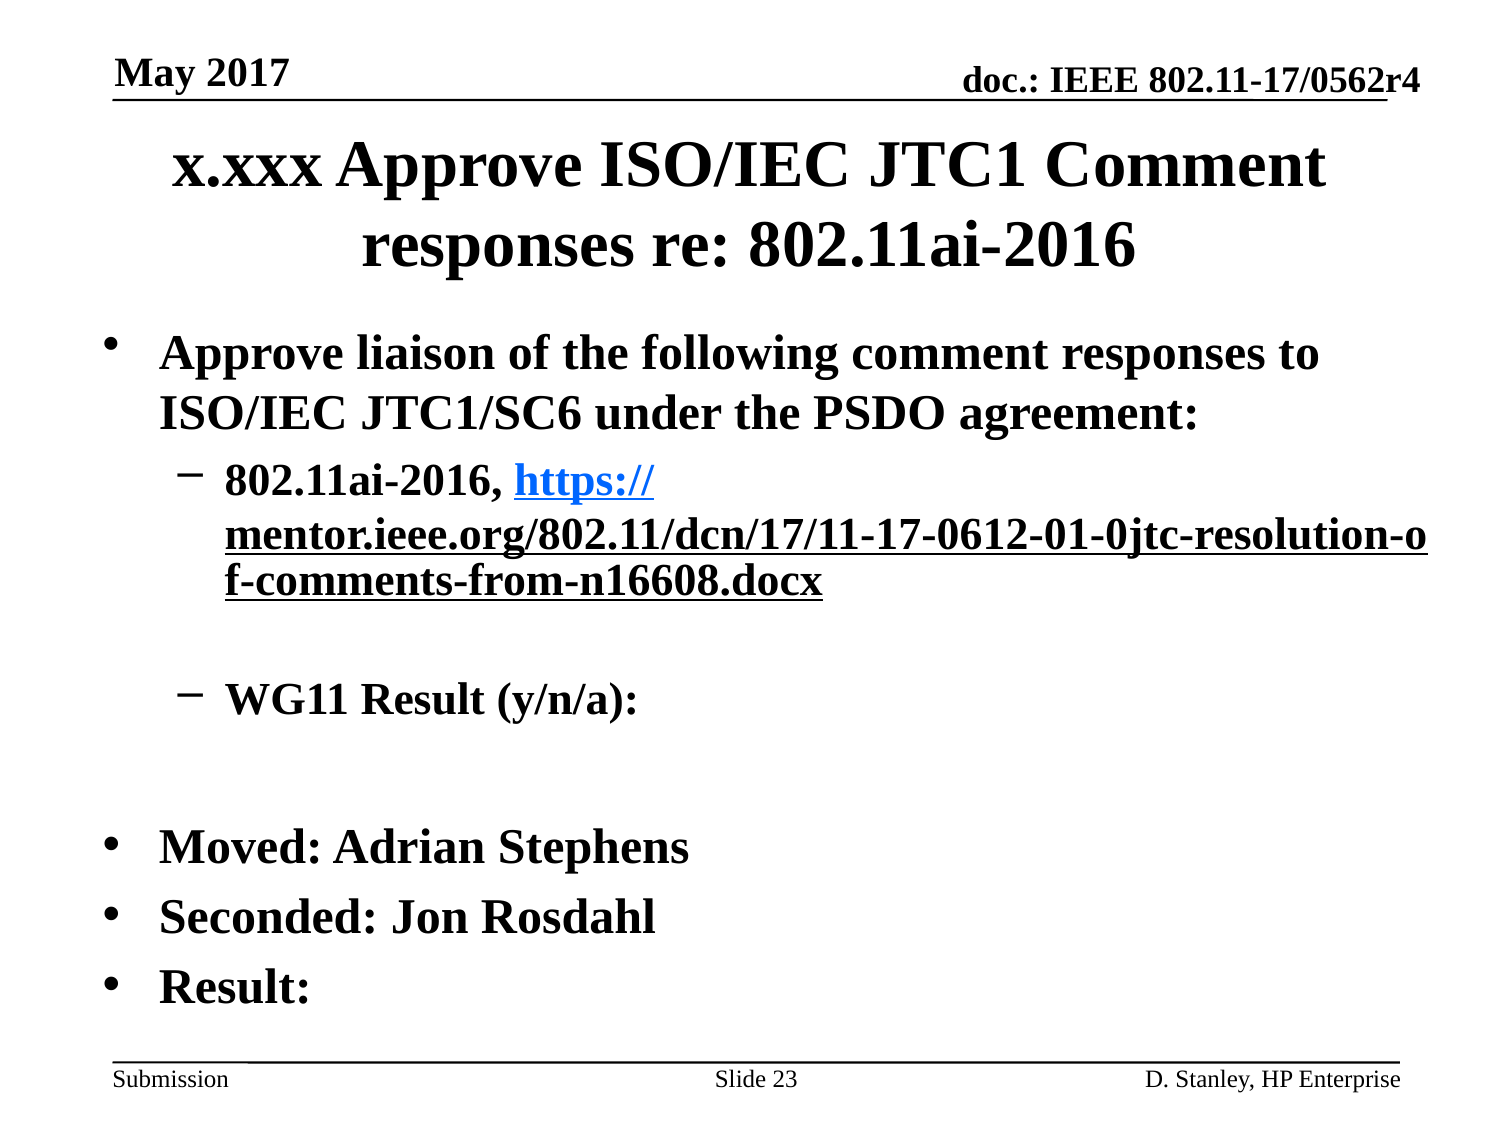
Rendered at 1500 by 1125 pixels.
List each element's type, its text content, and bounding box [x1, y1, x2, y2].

footer D. Stanley, HP Enterprise [878, 1061, 1402, 1093]
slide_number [114, 49, 423, 95]
title x.xxx Approve ISO/IEC JTC1 Comment responses re: 802.11ai-2016 [112, 112, 1388, 288]
slide_number Slide 23 [712, 1061, 800, 1093]
list Approve liaison of the following comment responses to ISO/IEC JTC1/SC6 under the PSDO agreement: 802.11ai-2016, https://mentor.ieee.org/802.11/dcn/17/11-17-0612-01-0jtc-resolution-of-comments-from-n16608.docx WG11 Result (y/n/a): Moved: Adrian Stephens Seconded: Jon Rosdahl Result: [87, 312, 1450, 1050]
